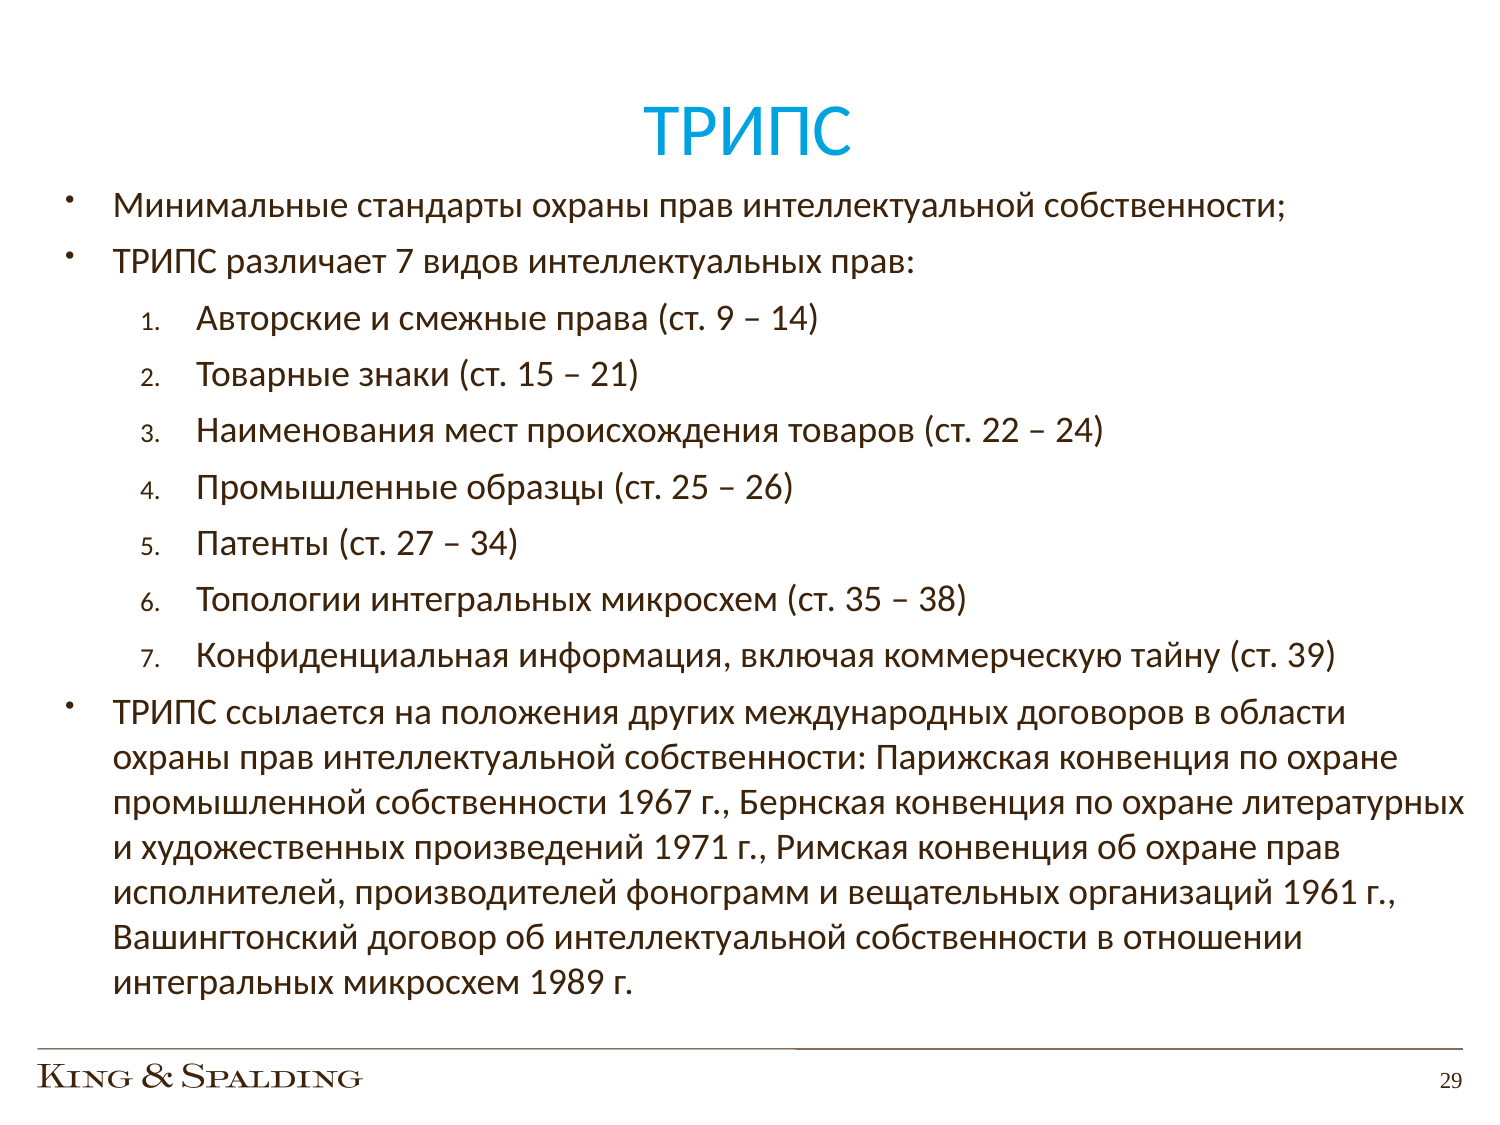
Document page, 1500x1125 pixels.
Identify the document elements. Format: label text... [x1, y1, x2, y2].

title ТРИПС [37, 44, 1459, 220]
slide_number 29 [1347, 1058, 1478, 1109]
list Минимальные стандарты охраны прав интеллектуальной собственности; ТРИПС различает 7 видов интеллектуальных прав: Авторские и смежные права (ст. 9 – 14) Товарные знаки (ст. 15 – 21) Наименования мест происхождения товаров (ст. 22 – 24) Промышленные образцы (ст. 25 – 26) Патенты (ст. 27 – 34) Топологии интегральных микросхем (ст. 35 – 38) Конфиденциальная информация, включая коммерческую тайну (ст. 39) ТРИПС ссылается на положения других международных договоров в области охраны прав интеллектуальной собственности: Парижская конвенция по охране промышленной собственности 1967 г., Бернская конвенция по охране литературных и художественных произведений 1971 г., Римская конвенция об охране прав исполнителей, производителей фонограмм и вещательных организаций 1961 г., Вашингтонский договор об интеллектуальной собственности в отношении интегральных микросхем 1989 г. [64, 172, 1471, 1024]
picture [36, 1062, 364, 1089]
